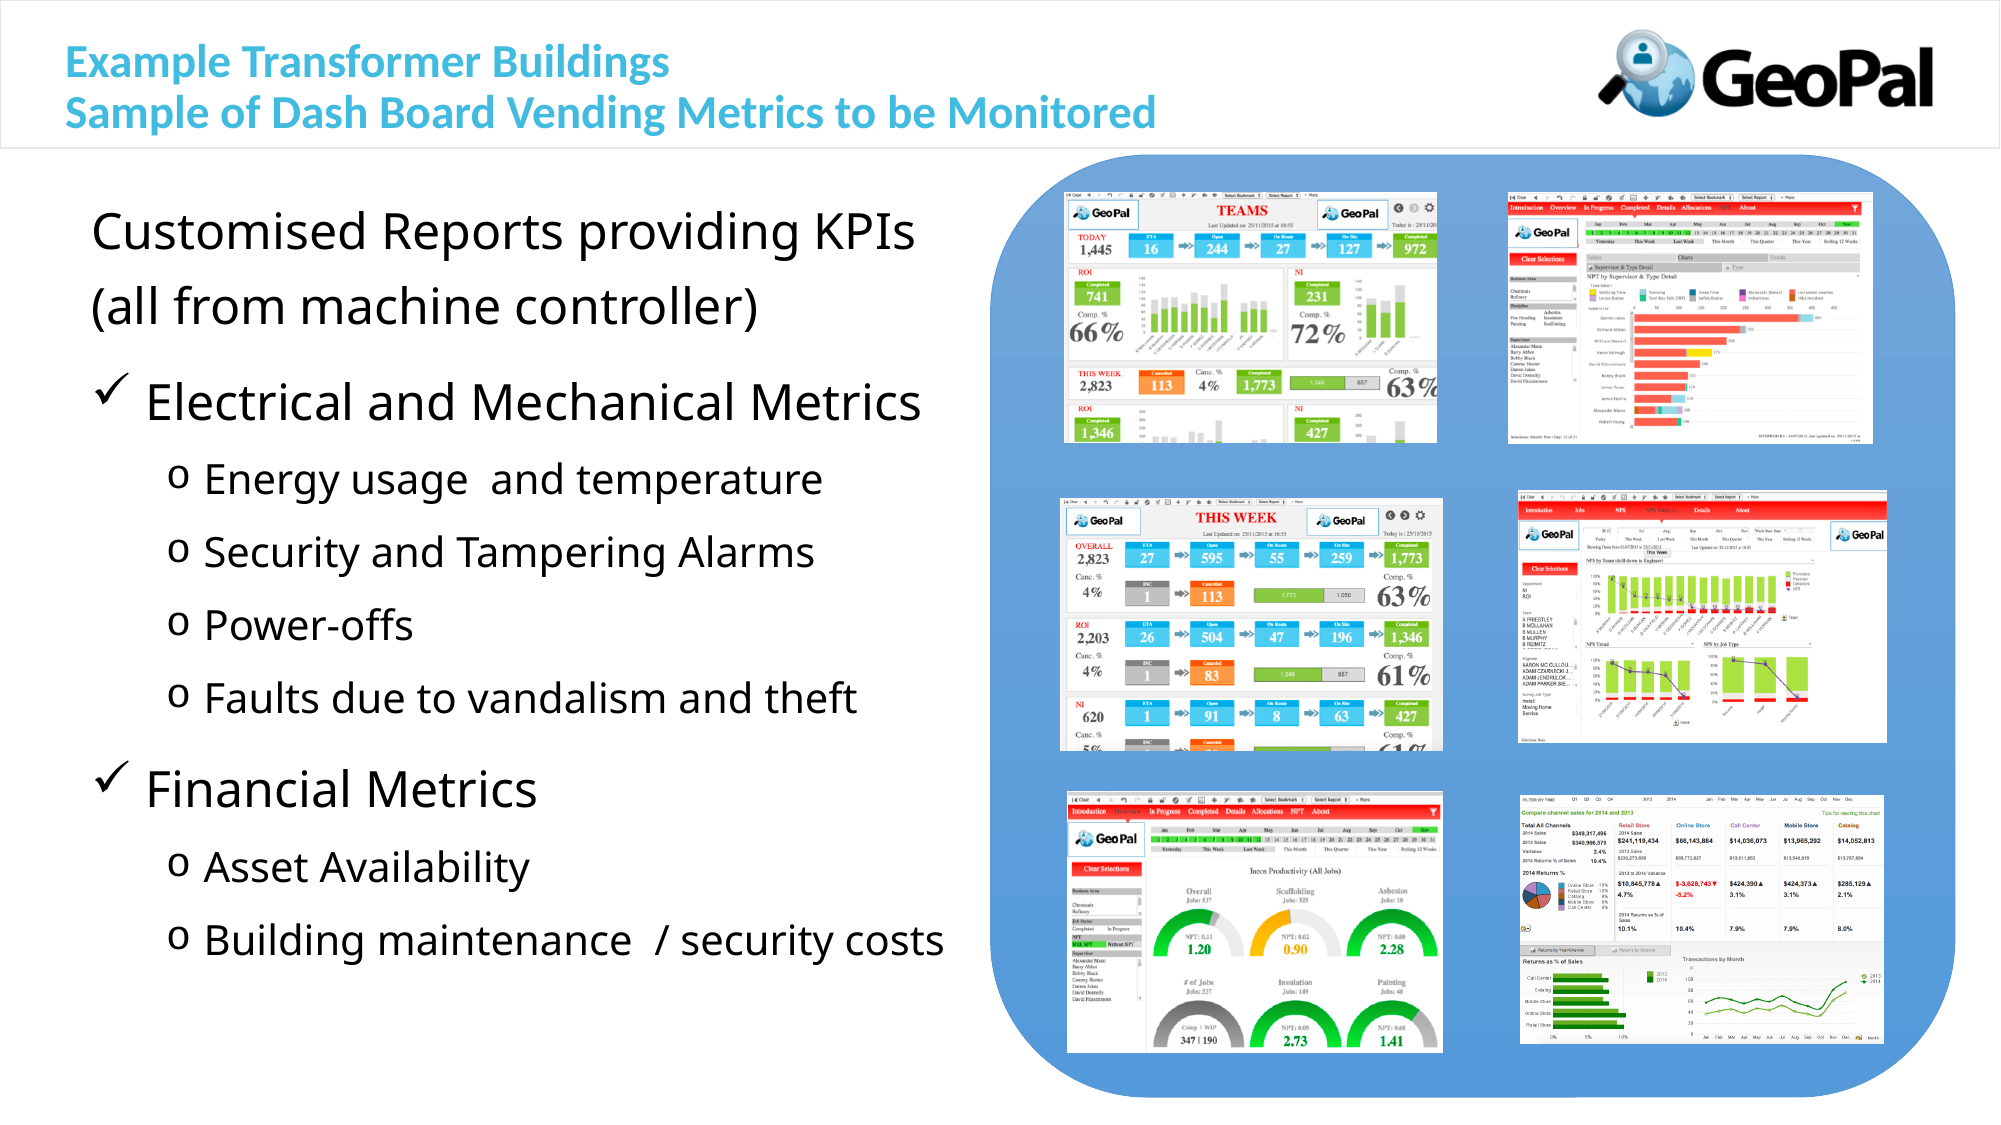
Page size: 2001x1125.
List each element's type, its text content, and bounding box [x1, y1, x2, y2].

picture [1064, 192, 1437, 443]
picture [1508, 192, 1873, 444]
text_box [990, 154, 1956, 1098]
list Customised Reports providing KPIs (all from machine controller) Electrical and Mechanical Metrics Energy usage and temperature Security and Tampering Alarms Power-offs Faults due to vandalism and theft Financial Metrics Asset Availability Building maintenance / security costs [76, 176, 989, 1107]
title Example Transformer Buildings Sample of Dash Board Vending Metrics to be Monitored [50, 28, 1911, 147]
picture [1060, 498, 1443, 751]
picture [1520, 795, 1884, 1045]
picture [1911, 28, 1937, 119]
picture [1518, 490, 1887, 743]
picture [1067, 791, 1443, 1053]
